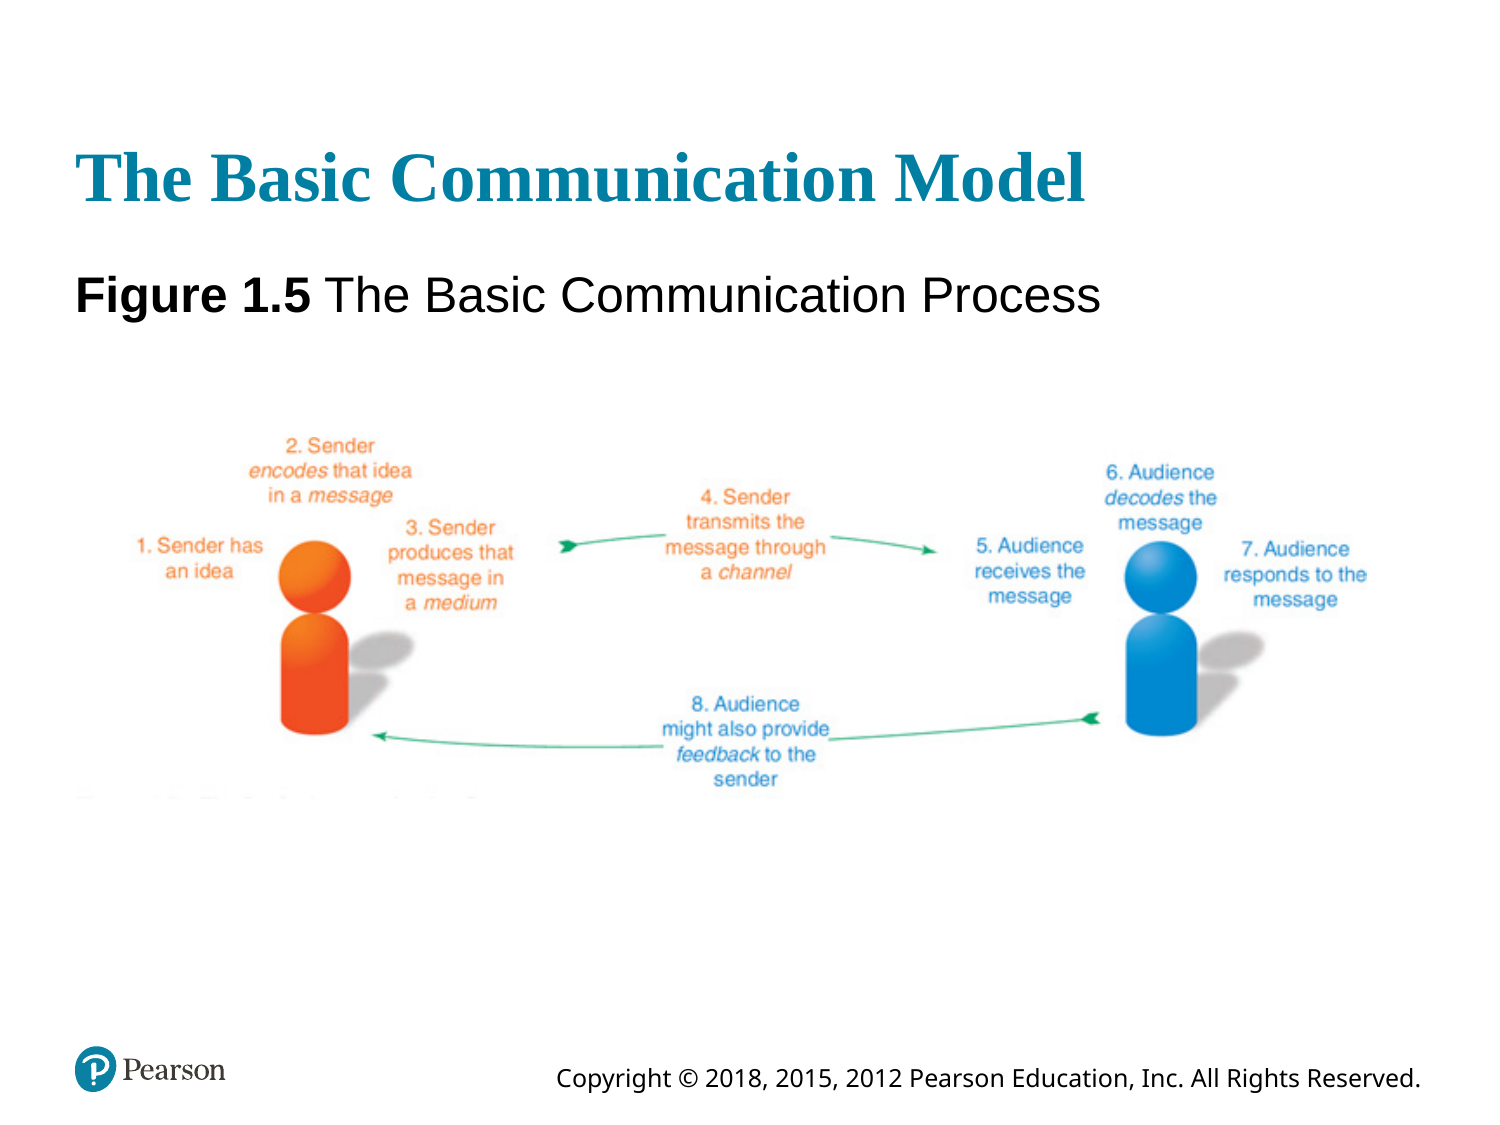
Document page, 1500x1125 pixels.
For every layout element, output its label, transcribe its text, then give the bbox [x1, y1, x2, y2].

list Figure 1.5 The Basic Communication Process [75, 262, 1113, 325]
picture [74, 437, 1368, 799]
title The Basic Communication Model [75, 35, 1425, 216]
